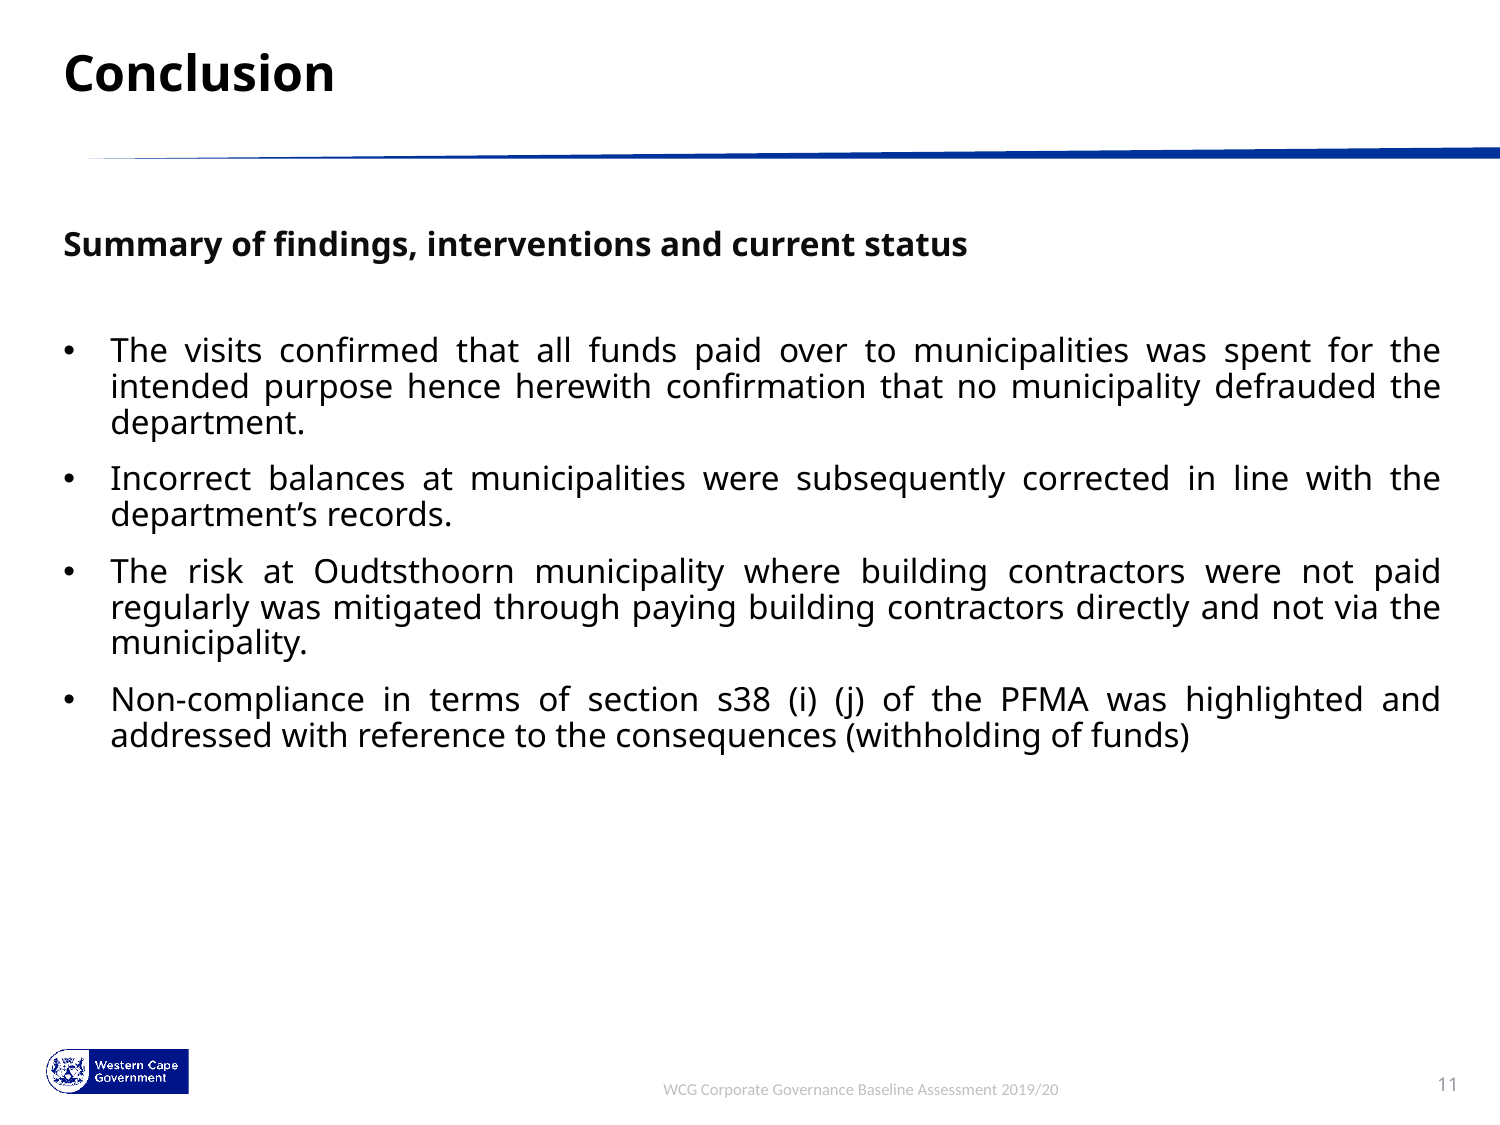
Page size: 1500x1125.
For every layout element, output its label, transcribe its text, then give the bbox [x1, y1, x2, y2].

picture [31, 1034, 203, 1108]
footer WCG Corporate Governance Baseline Assessment 2019/20 [663, 1061, 1343, 1099]
slide_number 11 [1374, 1061, 1459, 1099]
title Conclusion [48, 29, 1459, 122]
list Summary of findings, interventions and current status [48, 222, 1459, 270]
list The visits confirmed that all funds paid over to municipalities was spent for the intended purpose hence herewith confirmation that no municipality defrauded the department. Incorrect balances at municipalities were subsequently corrected in line with the department’s records. The risk at Oudtsthoorn municipality where building contractors were not paid regularly was mitigated through paying building contractors directly and not via the municipality. Non-compliance in terms of section s38 (i) (j) of the PFMA was highlighted and addressed with reference to the consequences (withholding of funds) [48, 326, 1459, 1000]
